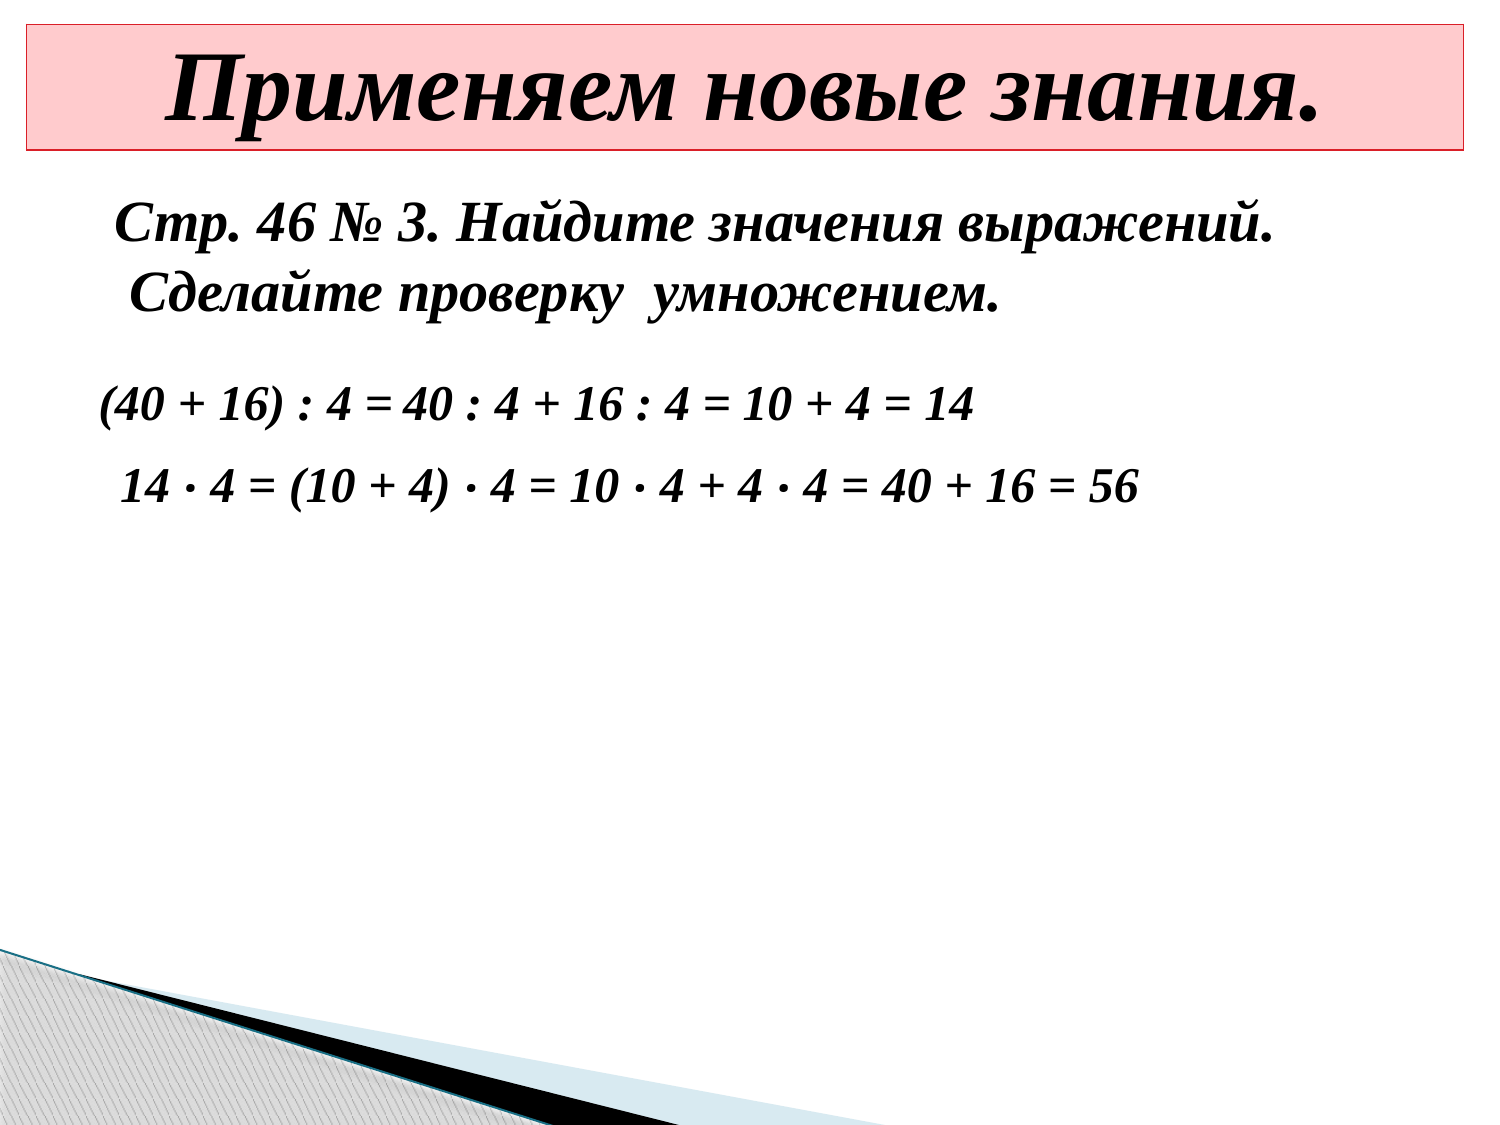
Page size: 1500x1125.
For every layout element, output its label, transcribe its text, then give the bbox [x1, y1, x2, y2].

text_box 14 ‧ 4 = (10 + 4) ‧ 4 = 10 ‧ 4 + 4 ‧ 4 = 40 + 16 = 56 [105, 445, 1155, 520]
text_box 10 + 4 = 14 [727, 363, 990, 438]
text_box (40 + 16) : 4 = [83, 363, 388, 438]
text_box 40 : 4 + 16 : 4 = [388, 363, 727, 438]
text_box Стр. 46 № 3. Найдите значения выражений. Сделайте проверку умножением. [99, 175, 1292, 331]
table_header Применяем новые знания. [27, 25, 1463, 149]
